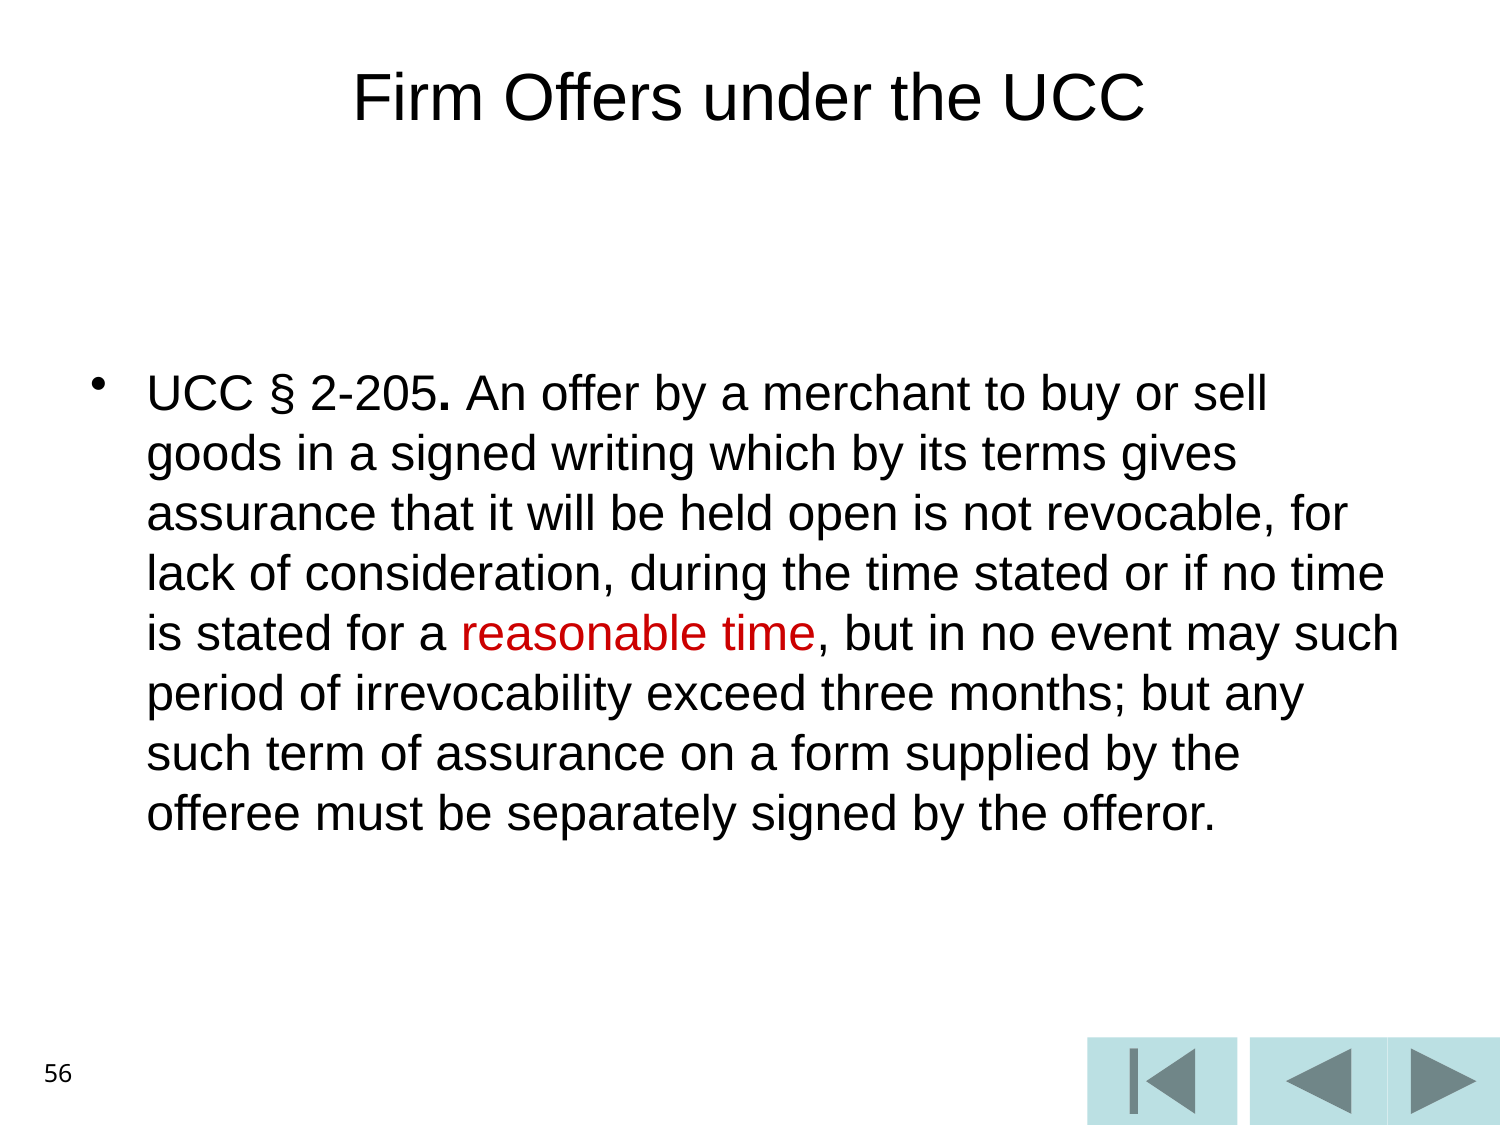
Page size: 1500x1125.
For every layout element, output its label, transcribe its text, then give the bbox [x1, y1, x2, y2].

slide_number 56 [0, 1049, 88, 1125]
list UCC § 2-205. An offer by a merchant to buy or sell goods in a signed writing which by its terms gives assurance that it will be held open is not revocable, for lack of consideration, during the time stated or if no time is stated for a reasonable time, but in no event may such period of irrevocability exceed three months; but any such term of assurance on a form supplied by the offeree must be separately signed by the offeror. [75, 262, 1425, 1005]
title Firm Offers under the UCC [0, 0, 1500, 188]
